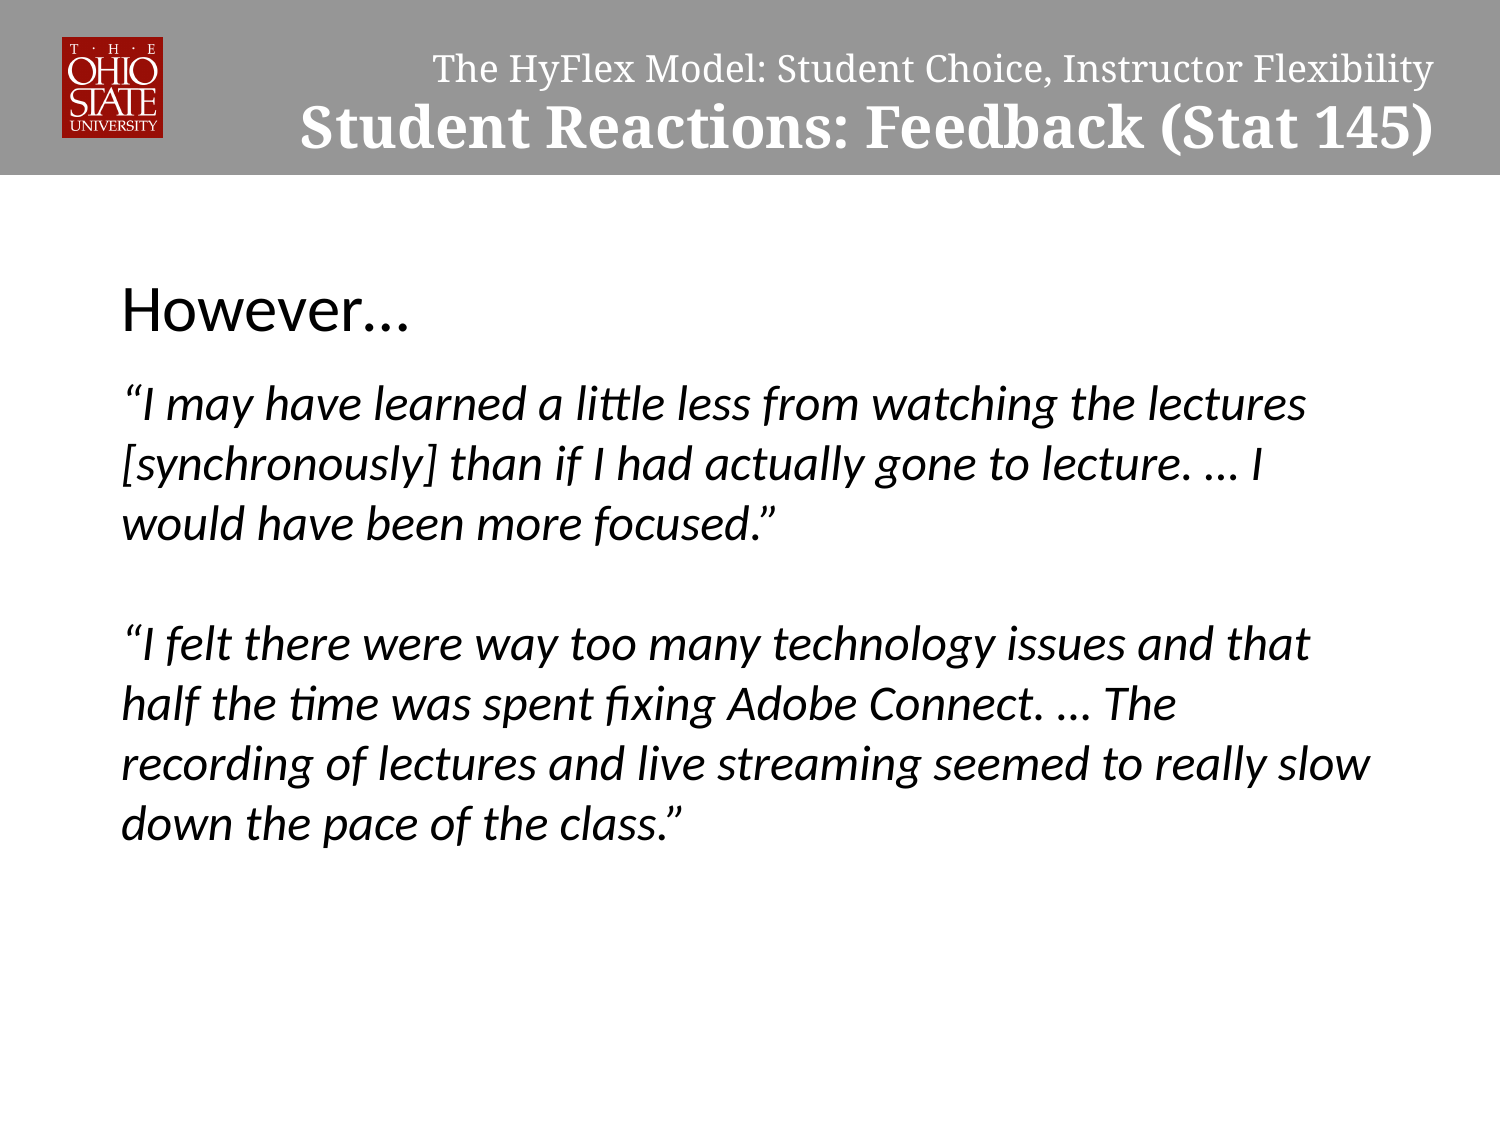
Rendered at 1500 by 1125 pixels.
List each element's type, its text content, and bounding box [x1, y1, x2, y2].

text_box [0, 0, 1500, 175]
text_box The HyFlex Model: Student Choice, Instructor Flexibility Student Reactions: Feedback (Stat 145) [207, 37, 1450, 213]
text_box However… “I may have learned a little less from watching the lectures [synchronously] than if I had actually gone to lecture. … I would have been more focused.” “I felt there were way too many technology issues and that half the time was spent fixing Adobe Connect. … The recording of lectures and live streaming seemed to really slow down the pace of the class.” [106, 257, 1394, 858]
picture [62, 37, 163, 138]
